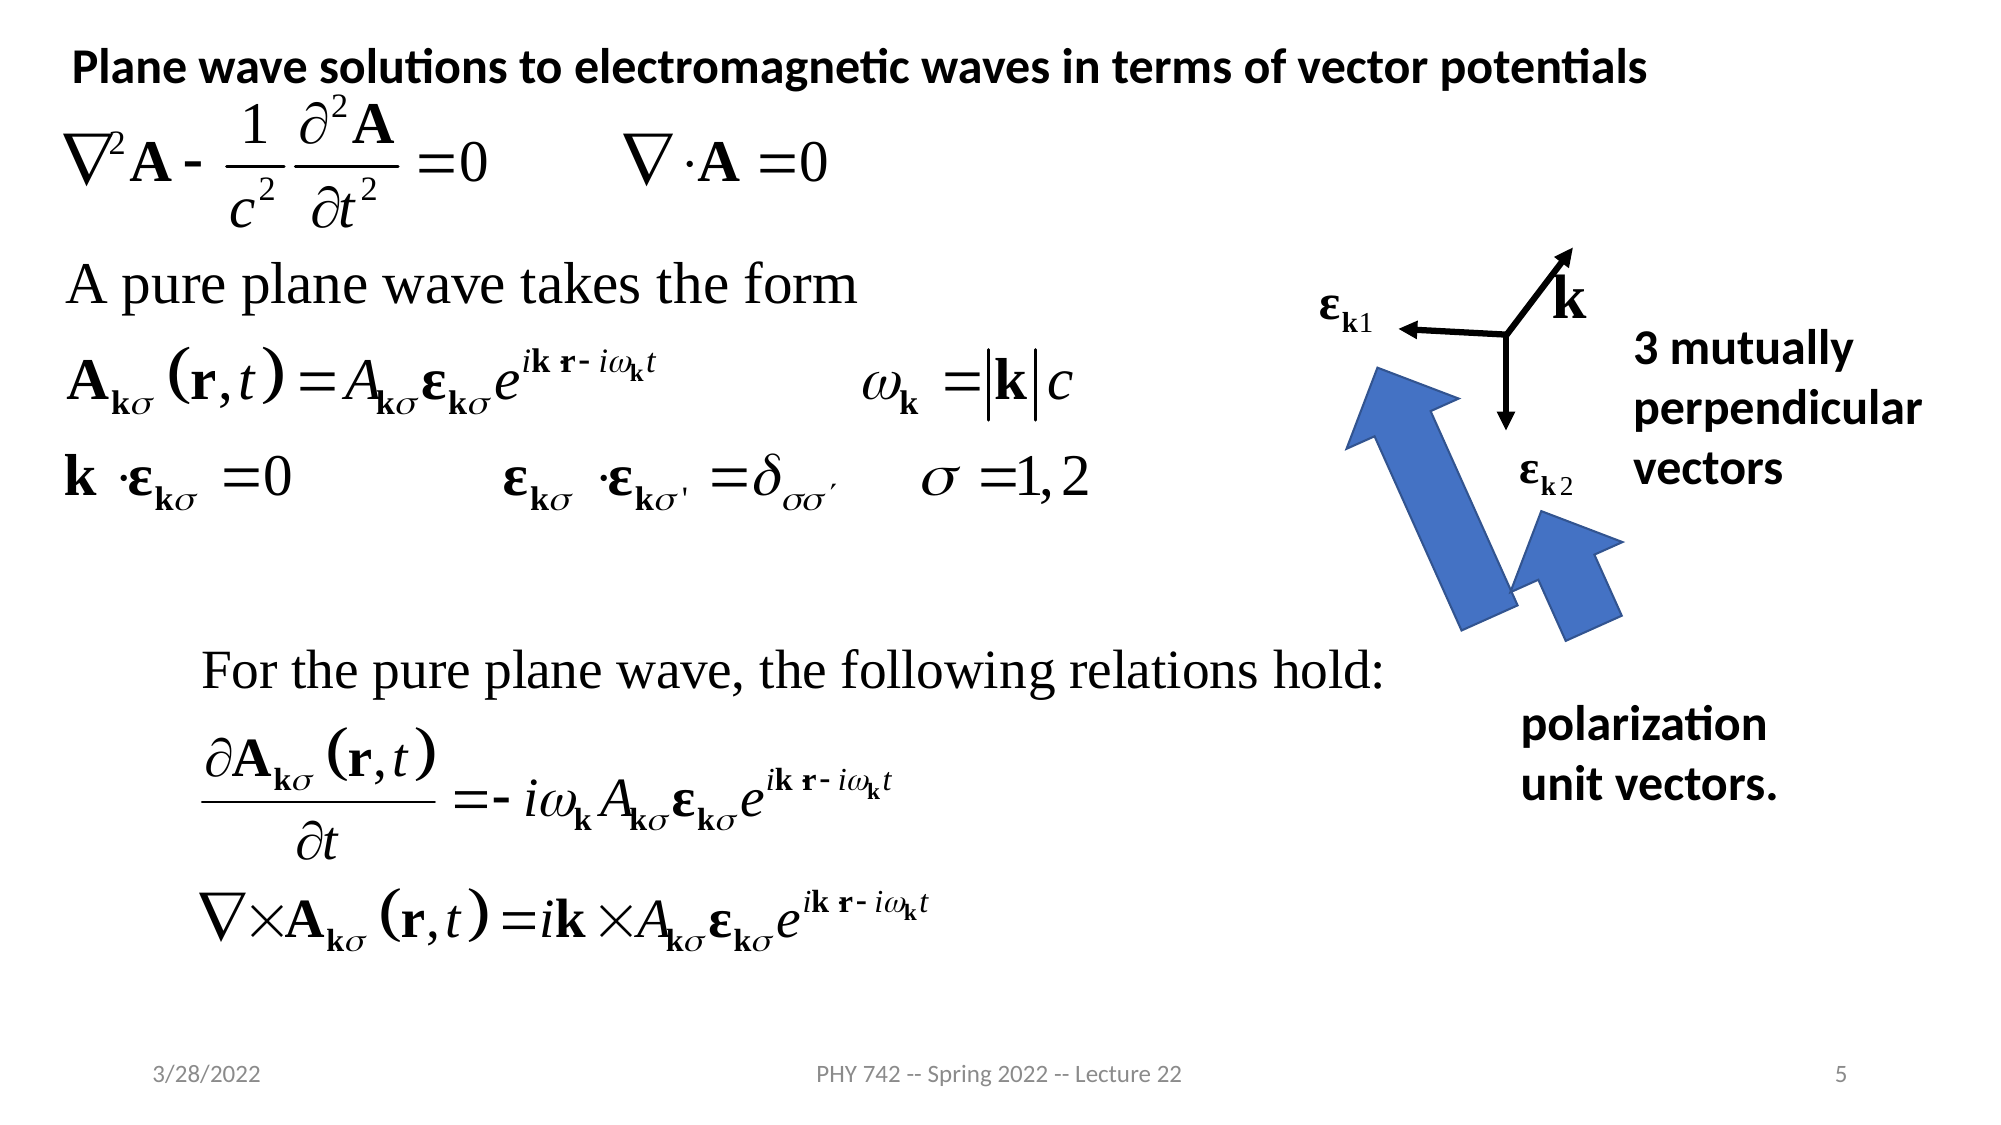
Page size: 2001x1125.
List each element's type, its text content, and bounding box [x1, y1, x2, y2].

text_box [1312, 269, 1380, 345]
slide_number 5 [1412, 1042, 1863, 1103]
text_box Plane wave solutions to electromagnetic waves in terms of vector potentials [57, 26, 1796, 101]
text_box [1344, 366, 1519, 632]
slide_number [137, 1042, 588, 1103]
text_box polarization unit vectors. [1505, 682, 1795, 818]
footer PHY 742 -- Spring 2022 -- Lecture 22 [662, 1042, 1338, 1103]
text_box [1398, 328, 1506, 335]
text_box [1505, 247, 1573, 336]
text_box [1508, 509, 1626, 643]
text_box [56, 78, 1192, 523]
text_box 3 mutually perpendicular vectors [1618, 306, 1961, 502]
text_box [1513, 435, 1581, 507]
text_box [1544, 260, 1602, 329]
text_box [192, 640, 1390, 969]
